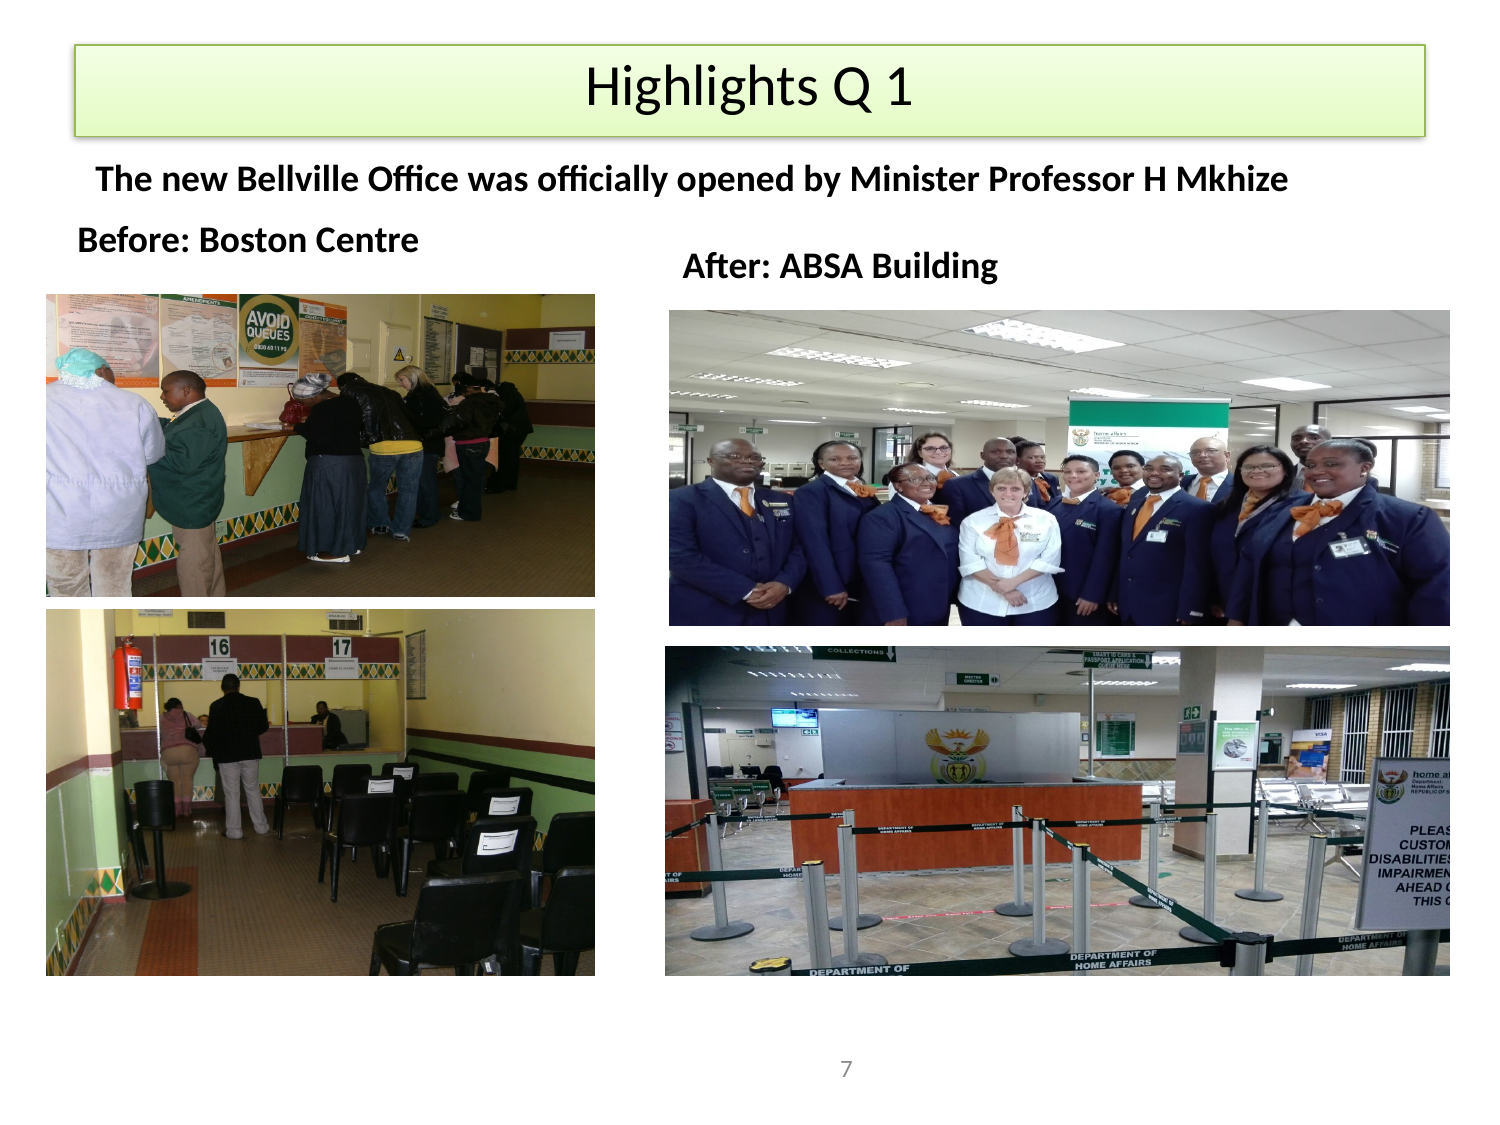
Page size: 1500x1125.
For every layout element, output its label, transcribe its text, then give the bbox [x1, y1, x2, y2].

picture [45, 294, 595, 598]
picture [45, 609, 595, 977]
slide_number 7 [517, 1038, 868, 1098]
text_box The new Bellville Office was officially opened by Minister Professor H Mkhize [80, 146, 1306, 207]
picture [669, 310, 1451, 627]
text_box After: ABSA Building [667, 233, 1022, 294]
picture [665, 646, 1450, 977]
text_box Before: Boston Centre [62, 207, 435, 268]
title Highlights Q 1 [74, 44, 1426, 137]
